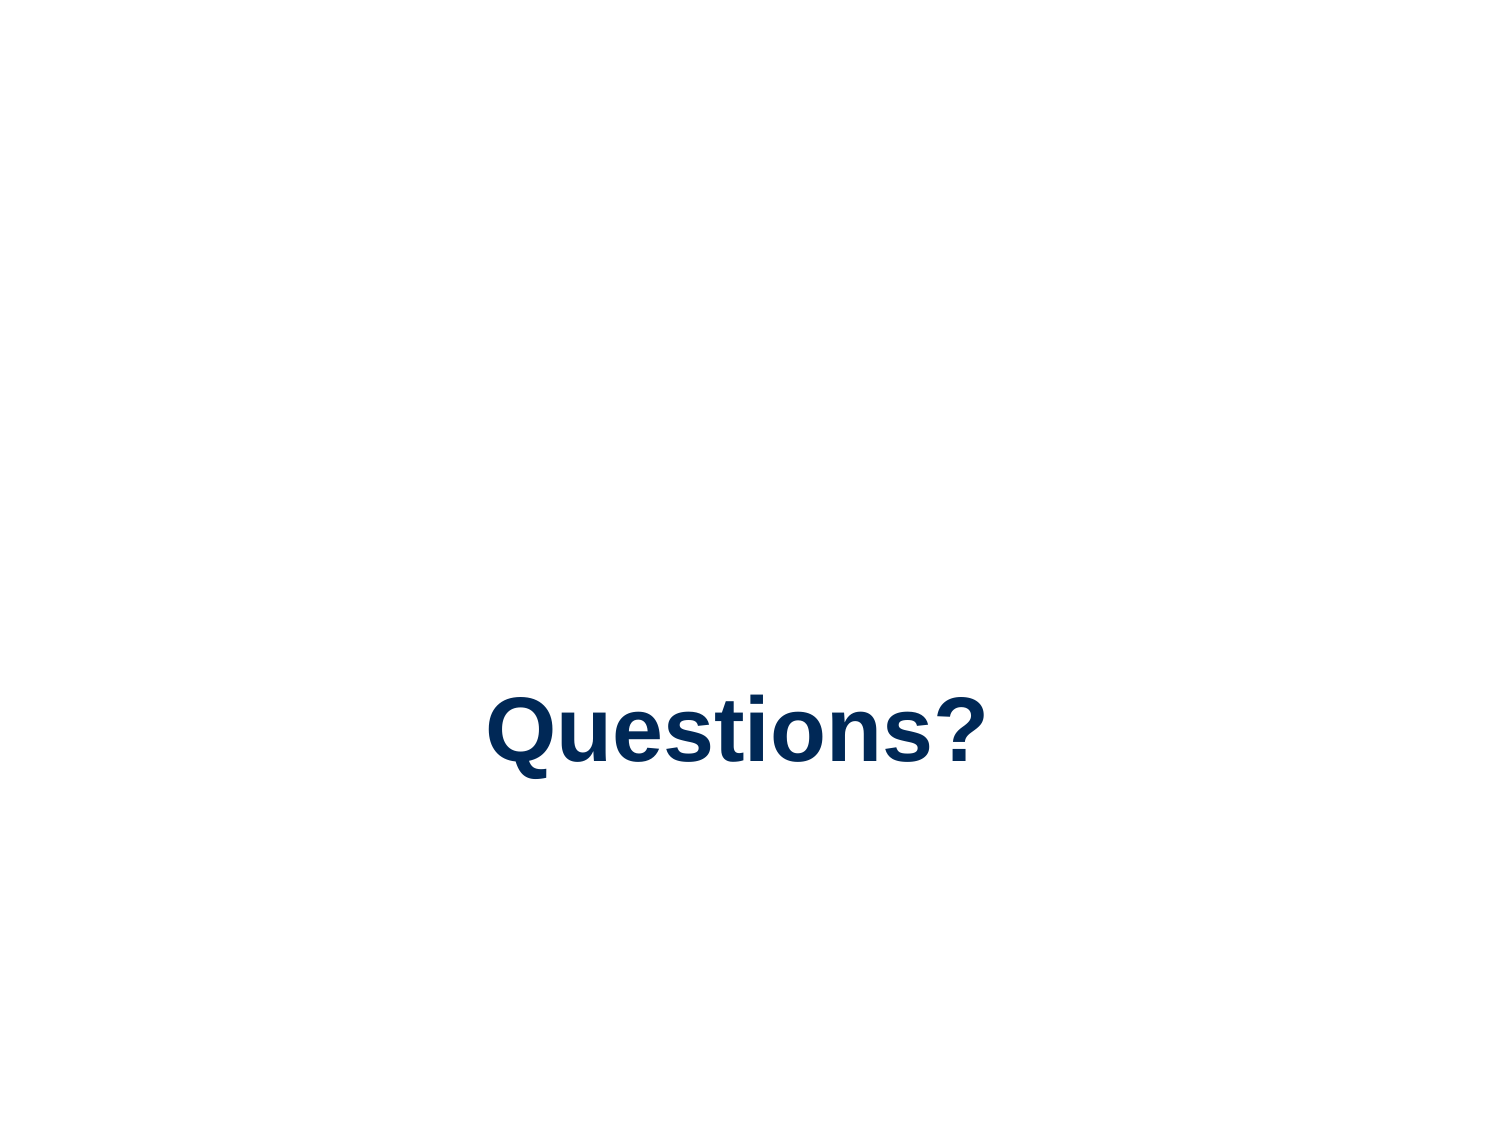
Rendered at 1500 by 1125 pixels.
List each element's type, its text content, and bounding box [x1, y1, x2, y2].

title Questions? [99, 662, 1375, 813]
